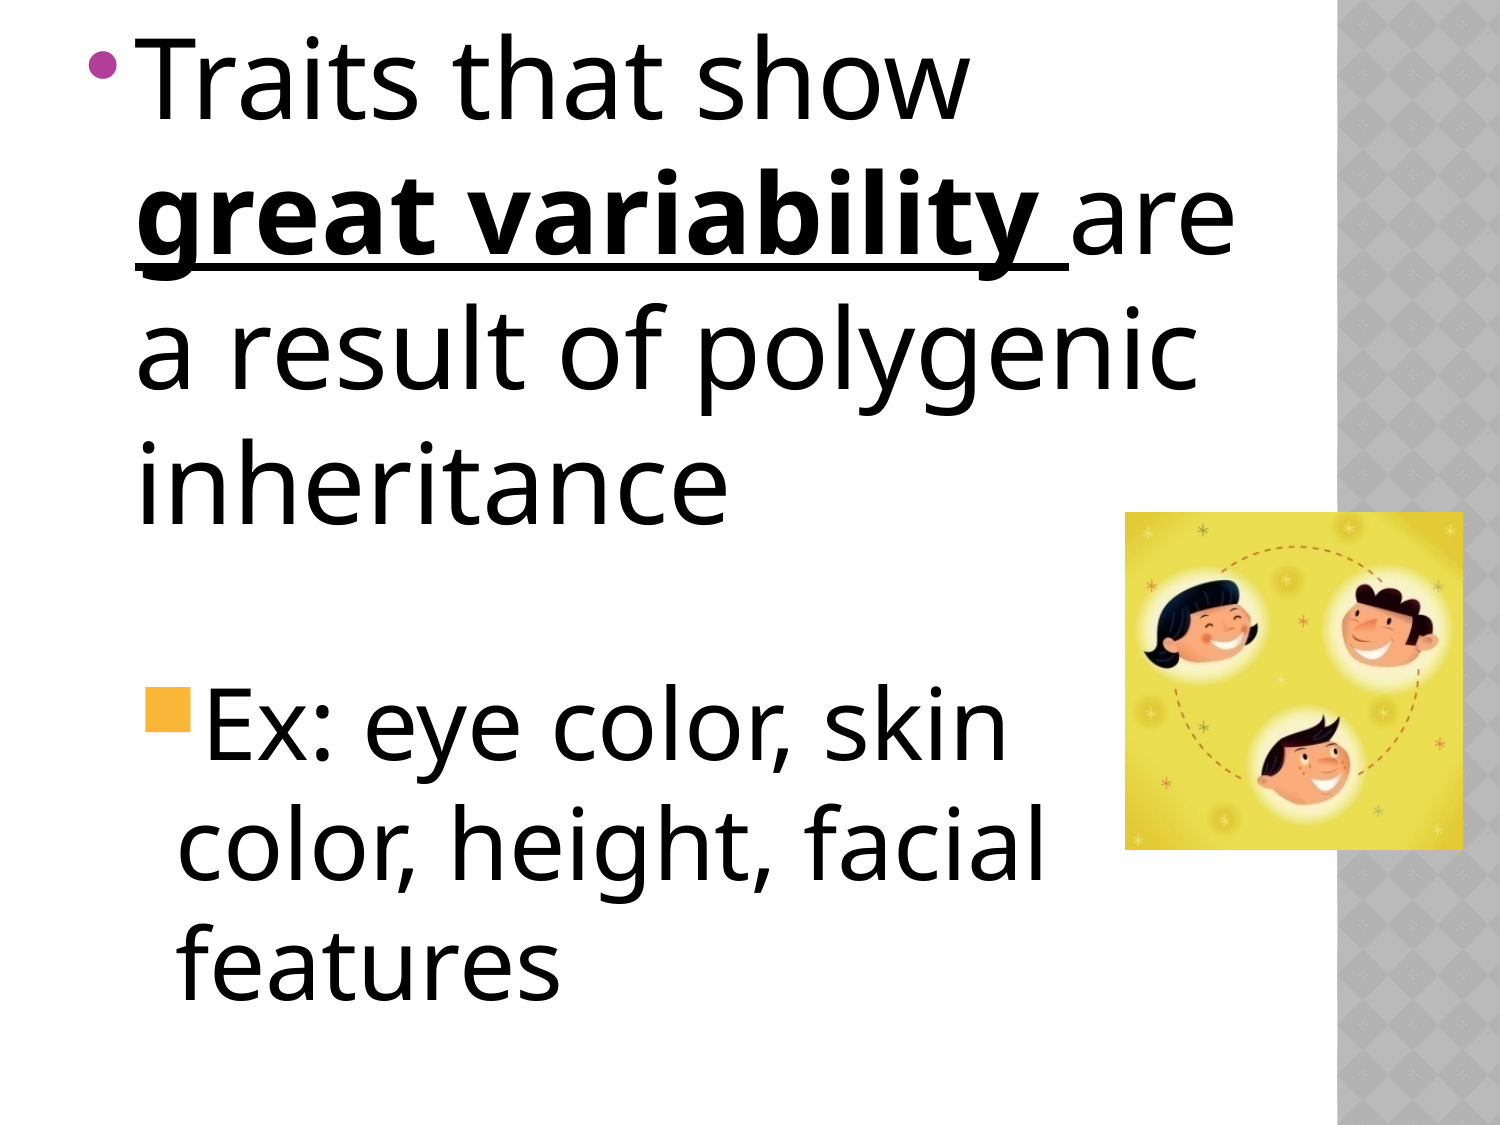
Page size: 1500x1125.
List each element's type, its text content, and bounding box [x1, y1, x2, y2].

picture [1124, 512, 1463, 851]
list Traits that show great variability are a result of polygenic inheritance Ex: eye color, skin color, height, facial features [75, 0, 1263, 1059]
